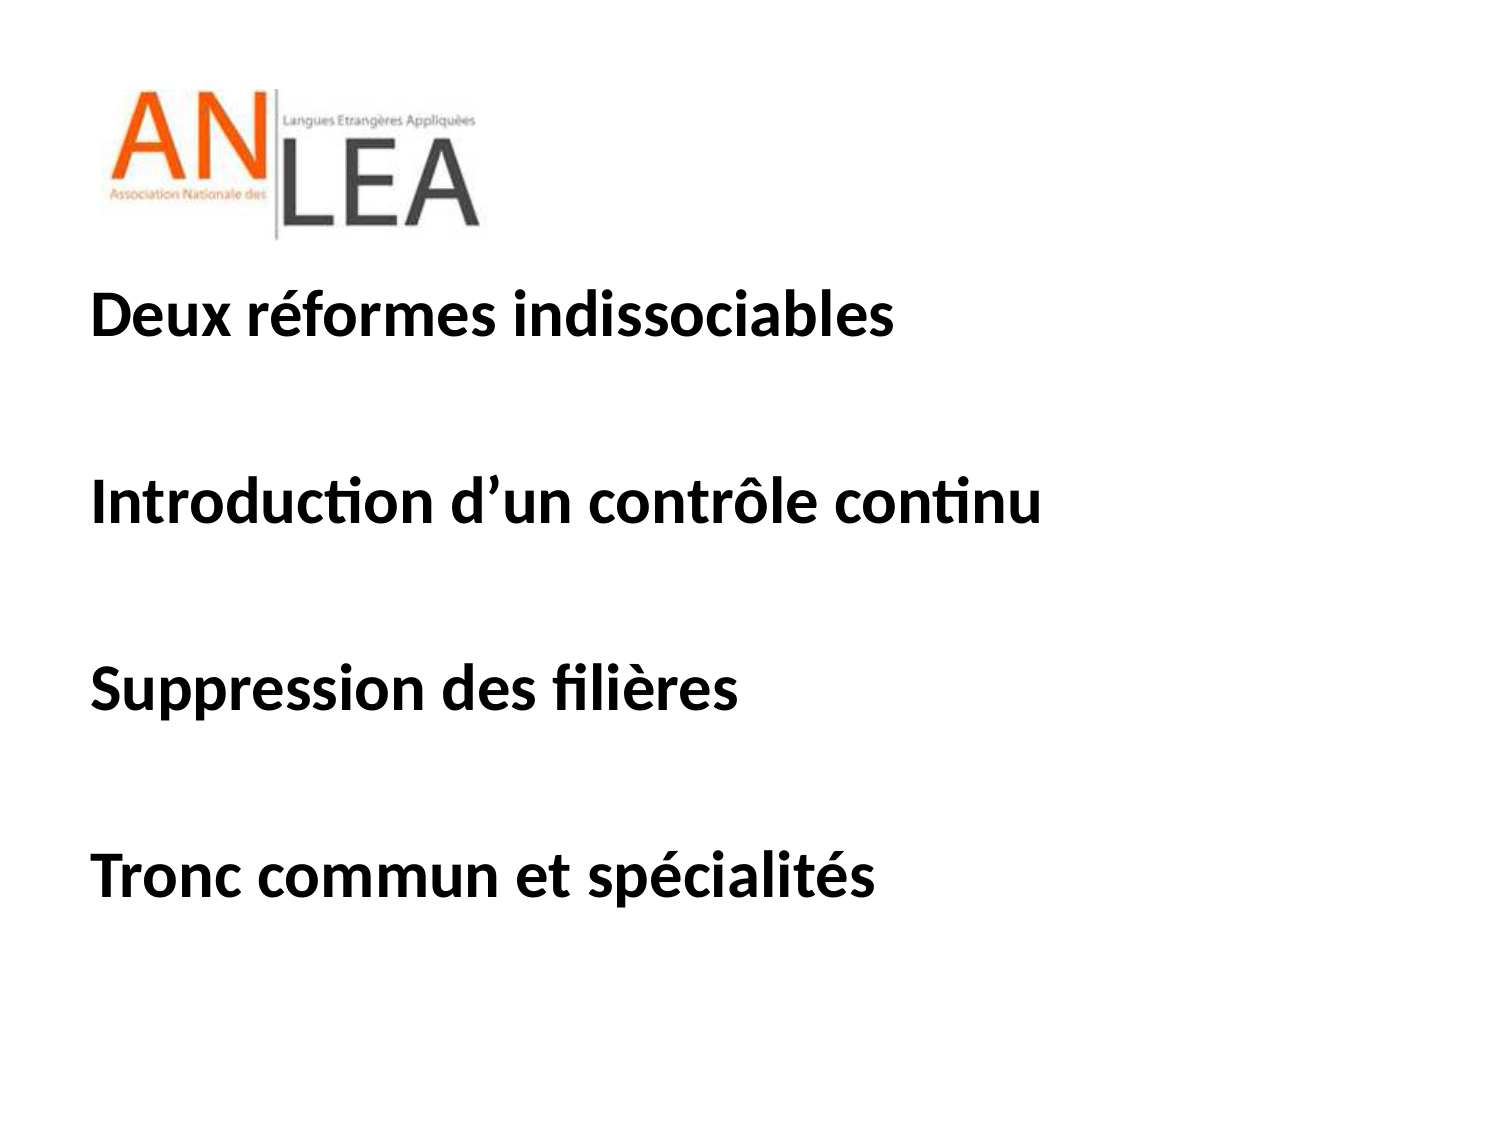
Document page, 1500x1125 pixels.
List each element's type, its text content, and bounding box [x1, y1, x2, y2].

picture [100, 89, 492, 244]
list Deux réformes indissociables Introduction d’un contrôle continu Suppression des filières Tronc commun et spécialités [75, 262, 1425, 1005]
